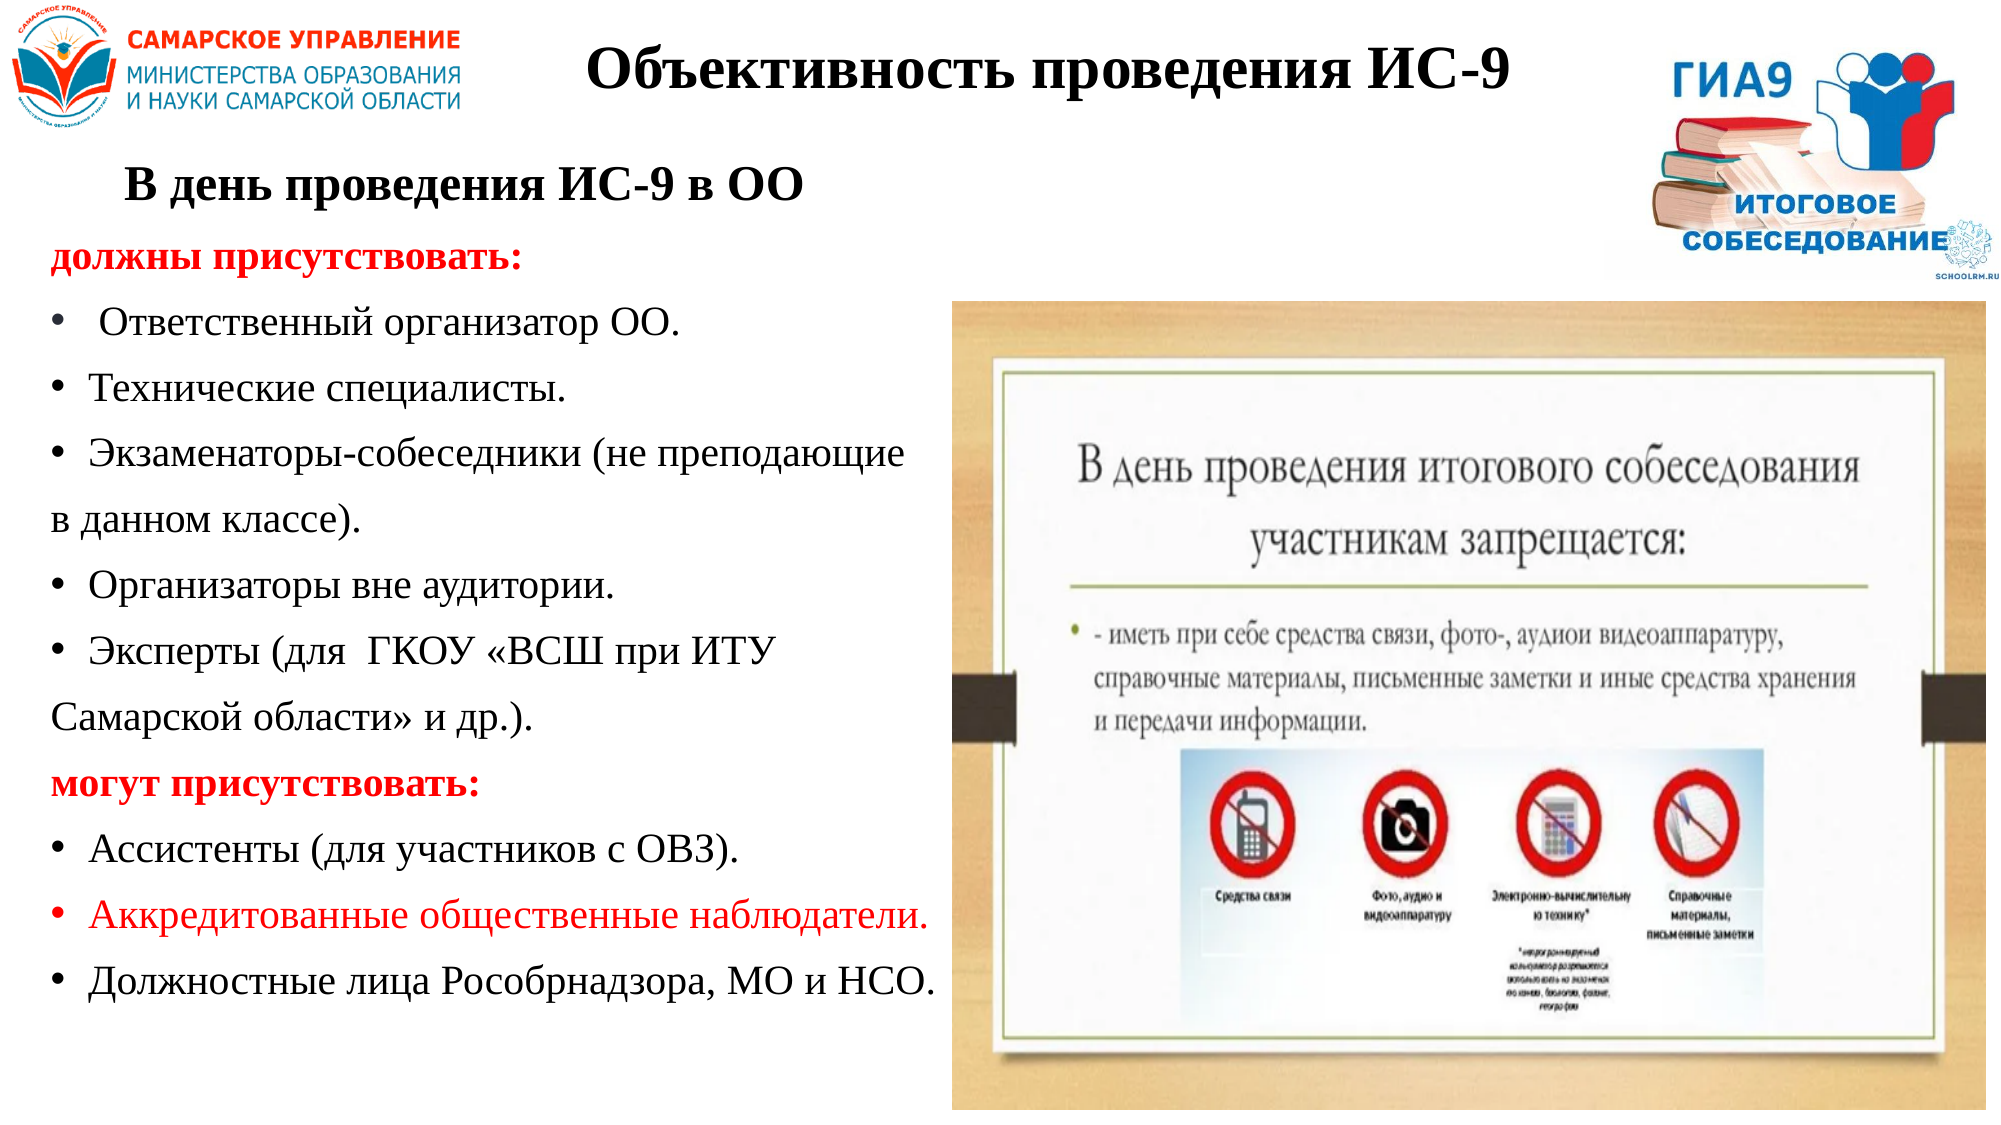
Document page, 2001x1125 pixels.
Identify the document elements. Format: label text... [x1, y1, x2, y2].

list должны присутствовать: Ответственный организатор ОО. Технические специалисты. Экзаменаторы-собеседники (не преподающие в данном классе). Организаторы вне аудитории. Эксперты (для ГКОУ «ВСШ при ИТУ Самарской области» и др.). могут присутствовать: Ассистенты (для участников с ОВЗ). Аккредитованные общественные наблюдатели. Должностные лица Рособрнадзора, МО и НСО. [35, 225, 1089, 1090]
text_box Объективность проведения ИС-9 [468, 27, 1604, 110]
picture [6, 0, 468, 132]
title В день проведения ИС-9 в ОО [17, 131, 912, 237]
picture [1604, 16, 2000, 280]
picture [952, 301, 1986, 1110]
